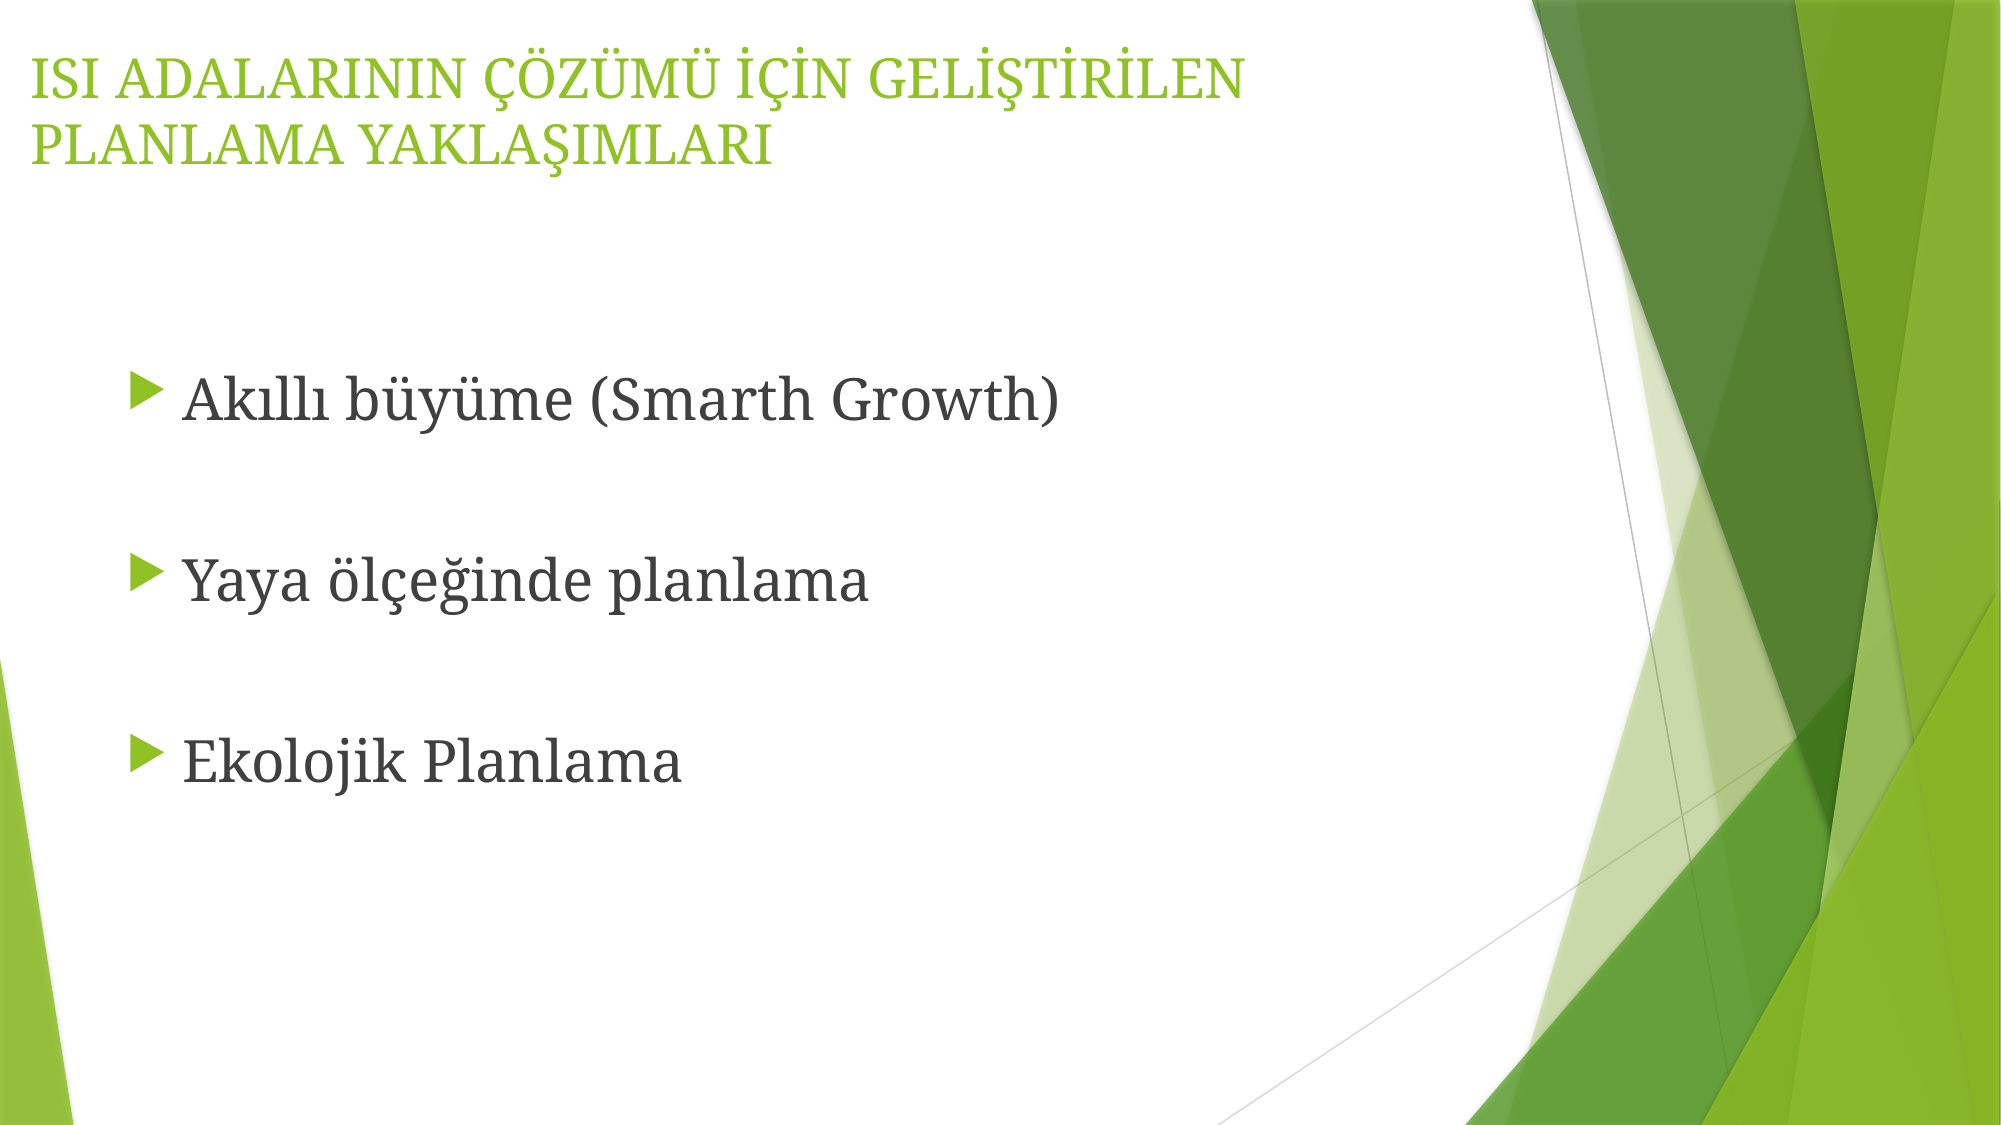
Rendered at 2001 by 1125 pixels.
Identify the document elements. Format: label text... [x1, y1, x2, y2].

list Akıllı büyüme (Smarth Growth) Yaya ölçeğinde planlama Ekolojik Planlama [111, 354, 1522, 992]
title ISI ADALARININ ÇÖZÜMÜ İÇİN GELİŞTİRİLEN PLANLAMA YAKLAŞIMLARI [15, 35, 1549, 253]
